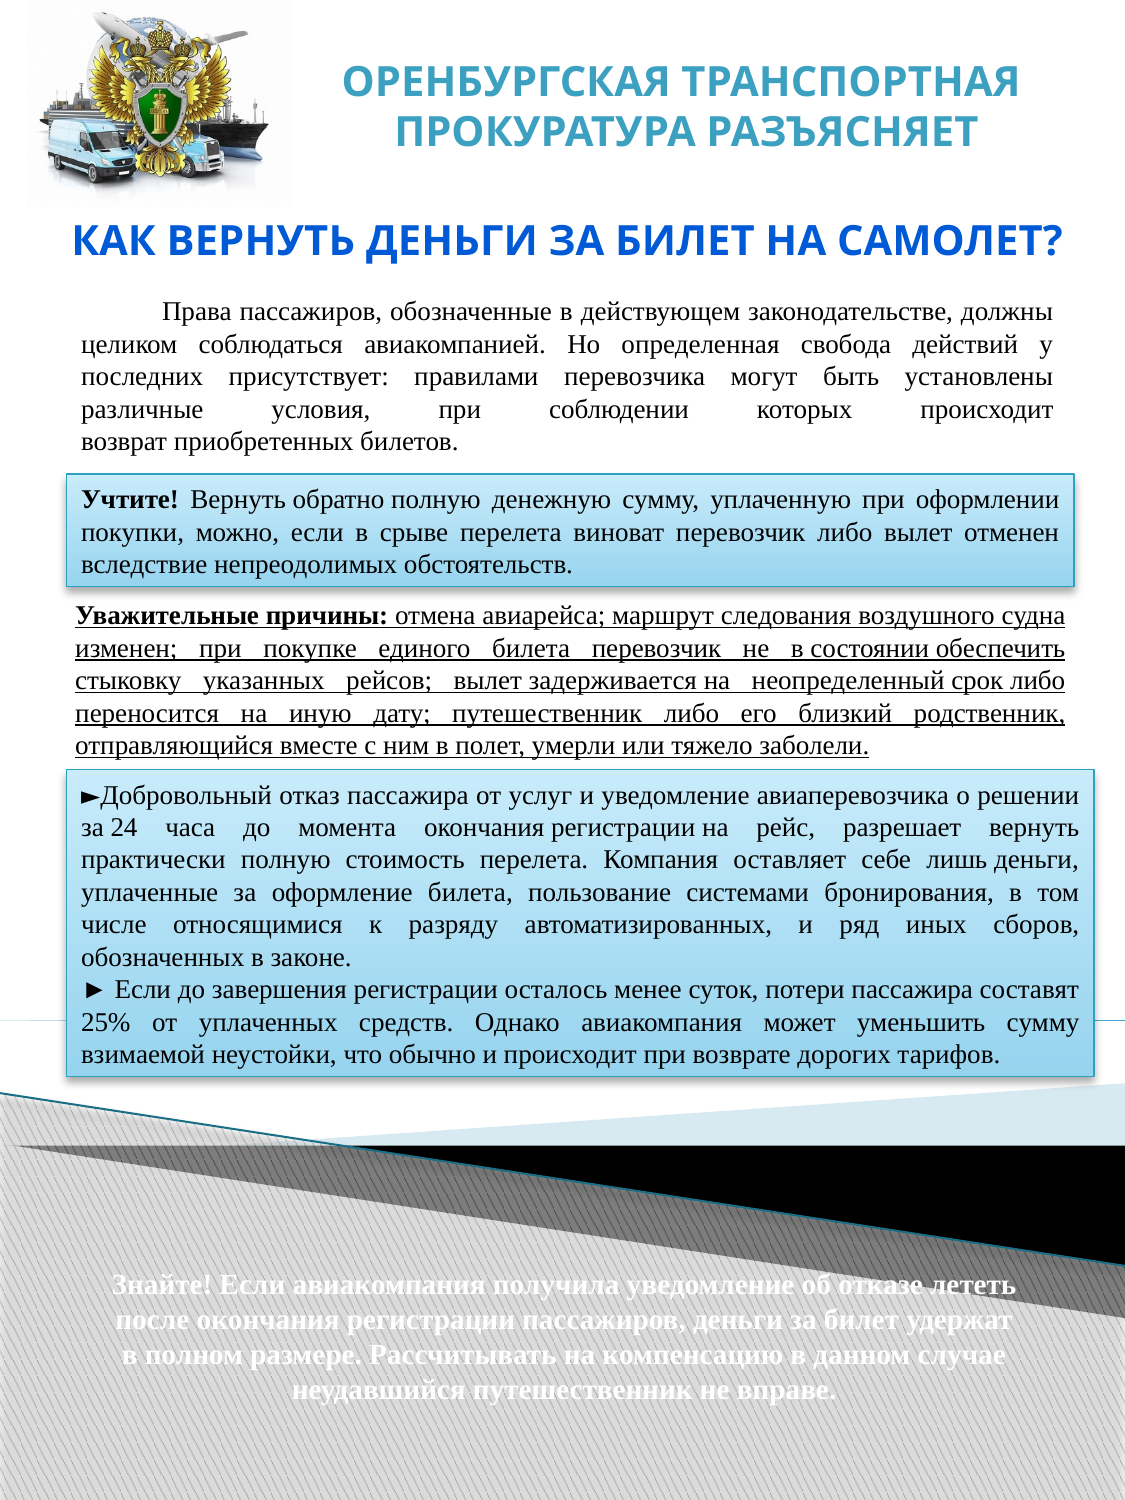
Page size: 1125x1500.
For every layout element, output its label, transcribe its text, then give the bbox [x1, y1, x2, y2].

text_box Оренбургская транспортная прокуратура разъясняет [315, 46, 1083, 162]
text_box Уважительные причины: отмена авиарейса; маршрут следования воздушного судна изменен; при покупке единого билета перевозчик не в состоянии обеспечить стыковку указанных рейсов; вылет задерживается на неопределенный срок либо переносится на иную дату; путешественник либо его близкий родственник, отправляющийся вместе с ним в полет, умерли или тяжело заболели. [60, 590, 1081, 768]
picture [0, 0, 311, 207]
text_box ►Добровольный отказ пассажира от услуг и уведомление авиаперевозчика о решении за 24 часа до момента окончания регистрации на рейс, разрешает вернуть практически полную стоимость перелета. Компания оставляет себе лишь деньги, уплаченные за оформление билета, пользование системами бронирования, в том числе относящимися к разряду автоматизированных, и ряд иных сборов, обозначенных в законе. ► Если до завершения регистрации осталось менее суток, потери пассажира составят 25% от уплаченных средств. Однако авиакомпания может уменьшить сумму взимаемой неустойки, что обычно и происходит при возврате дорогих тарифов. [66, 769, 1095, 1077]
text_box Права пассажиров, обозначенные в действующем законодательстве, должны целиком соблюдаться авиакомпанией. Но определенная свобода действий у последних присутствует: правилами перевозчика могут быть установлены различные условия, при соблюдении которых происходит возврат приобретенных билетов. [66, 286, 1068, 464]
text_box Учтите! Вернуть обратно полную денежную сумму, уплаченную при оформлении покупки, можно, если в срыве перелета виноват перевозчик либо вылет отменен вследствие непреодолимых обстоятельств. [66, 473, 1075, 587]
text_box Знайте! Если авиакомпания получила уведомление об отказе лететь после окончания регистрации пассажиров, деньги за билет удержат в полном размере. Рассчитывать на компенсацию в данном случае неудавшийся путешественник не вправе. [91, 1257, 1037, 1413]
text_box Как вернуть деньги за билет на самолет? [56, 206, 1078, 272]
picture [4, 1145, 1125, 1319]
